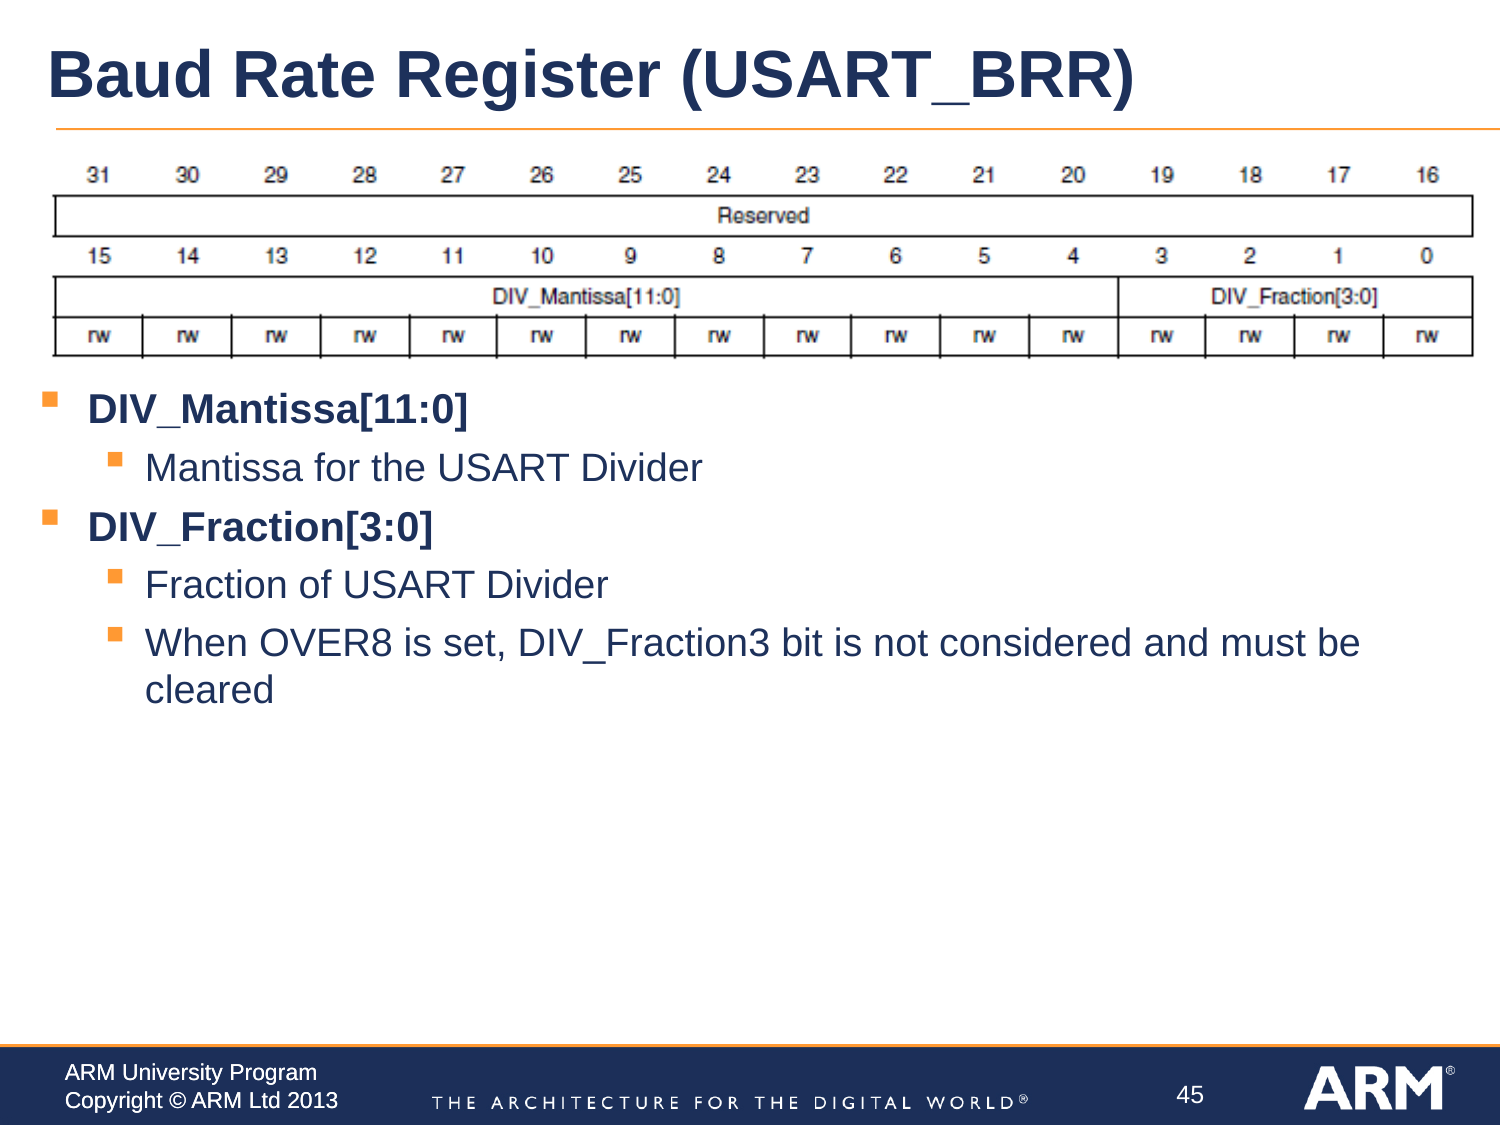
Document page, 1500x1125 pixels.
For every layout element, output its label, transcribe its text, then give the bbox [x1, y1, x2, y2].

picture [46, 149, 1495, 376]
title Baud Rate Register (USART_BRR) [34, 1, 1500, 141]
picture [0, 1048, 1500, 1125]
list DIV_Mantissa[11:0] Mantissa for the USART Divider DIV_Fraction[3:0] Fraction of USART Divider When OVER8 is set, DIV_Fraction3 bit is not considered and must be cleared [24, 374, 1476, 1026]
